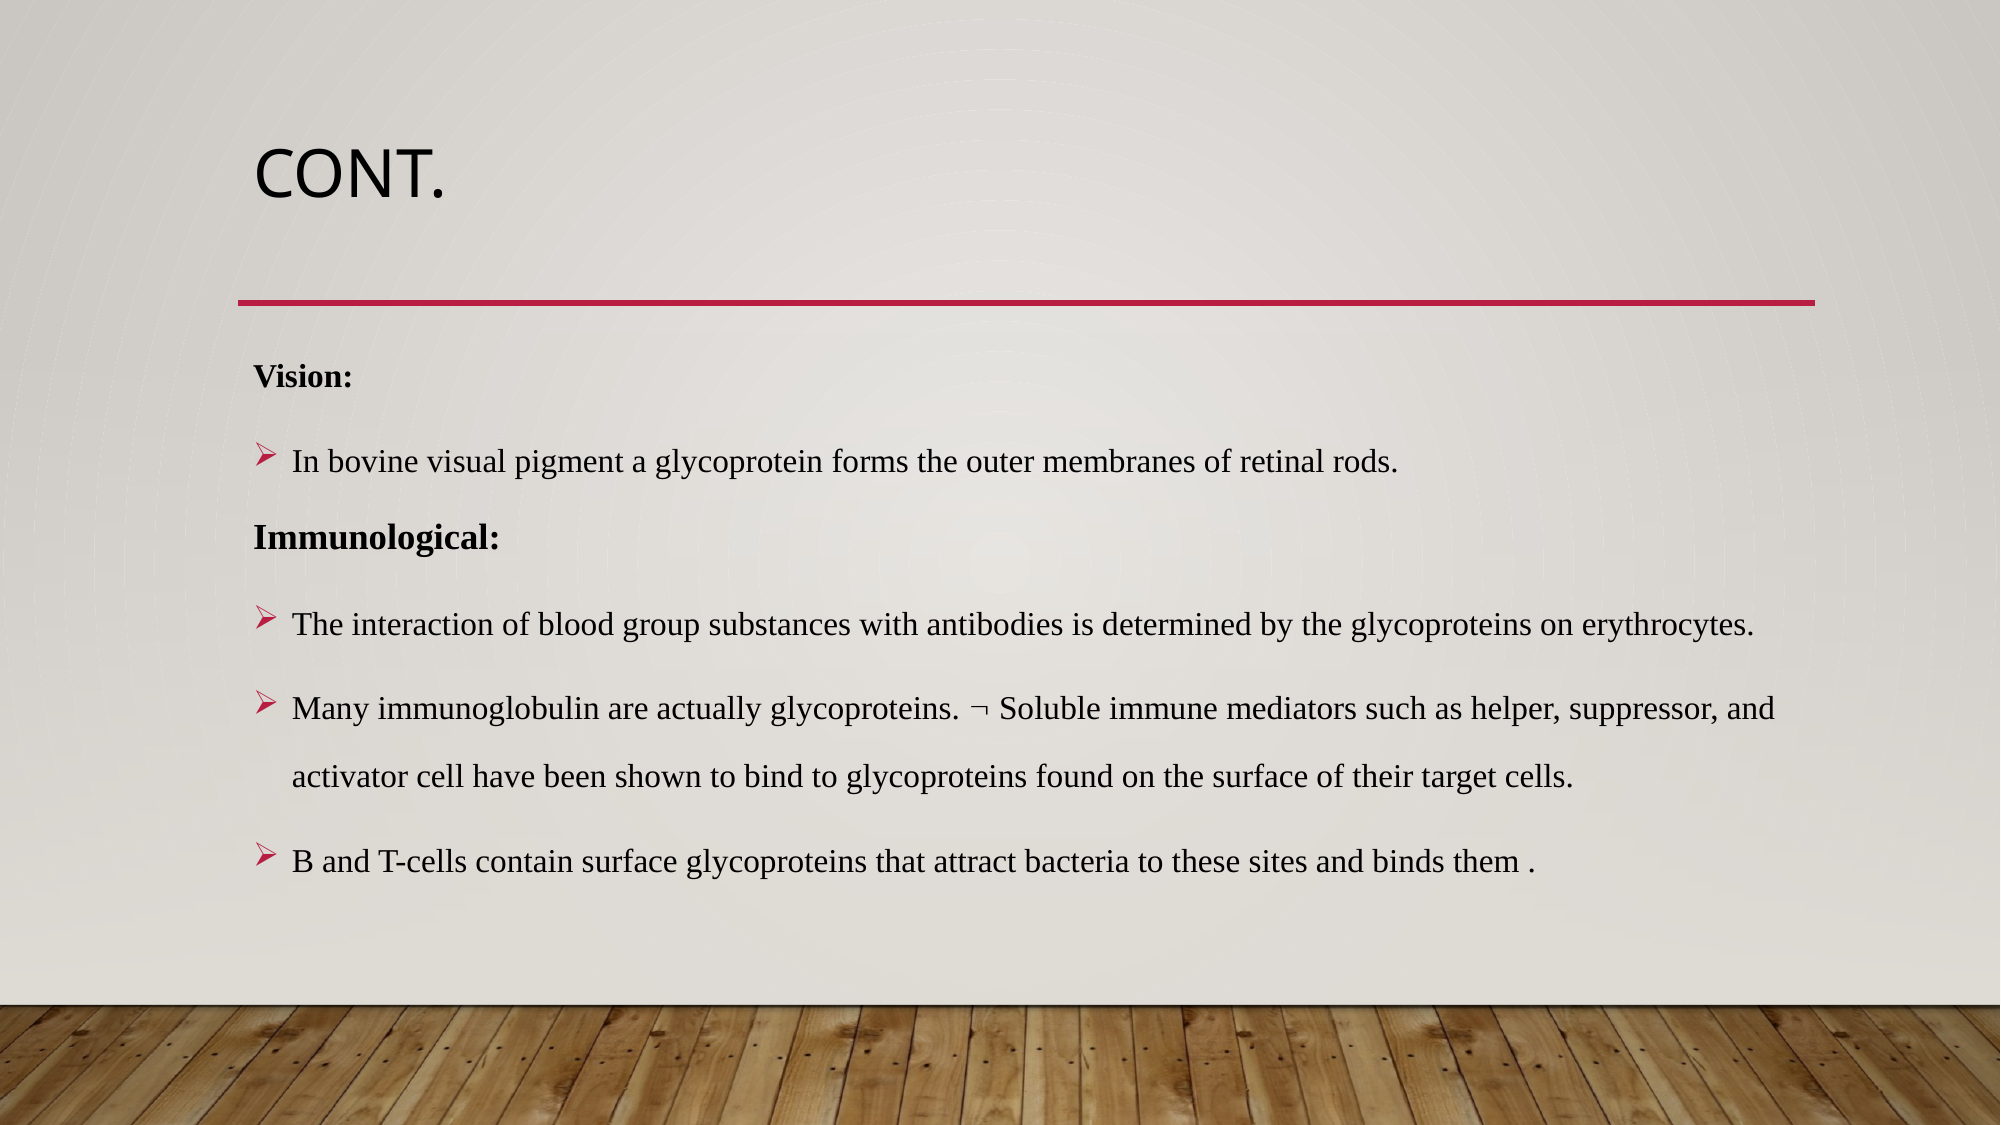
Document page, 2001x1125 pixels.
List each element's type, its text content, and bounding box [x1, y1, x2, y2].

title Cont. [238, 131, 1814, 305]
list Vision: In bovine visual pigment a glycoprotein forms the outer membranes of retinal rods. Immunological: The interaction of blood group substances with antibodies is determined by the glycoproteins on erythrocytes. Many immunoglobulin are actually glycoproteins.  Soluble immune mediators such as helper, suppressor, and activator cell have been shown to bind to glycoproteins found on the surface of their target cells. B and T-cells contain surface glycoproteins that attract bacteria to these sites and binds them . [238, 330, 1814, 897]
picture [0, 1005, 2000, 1125]
